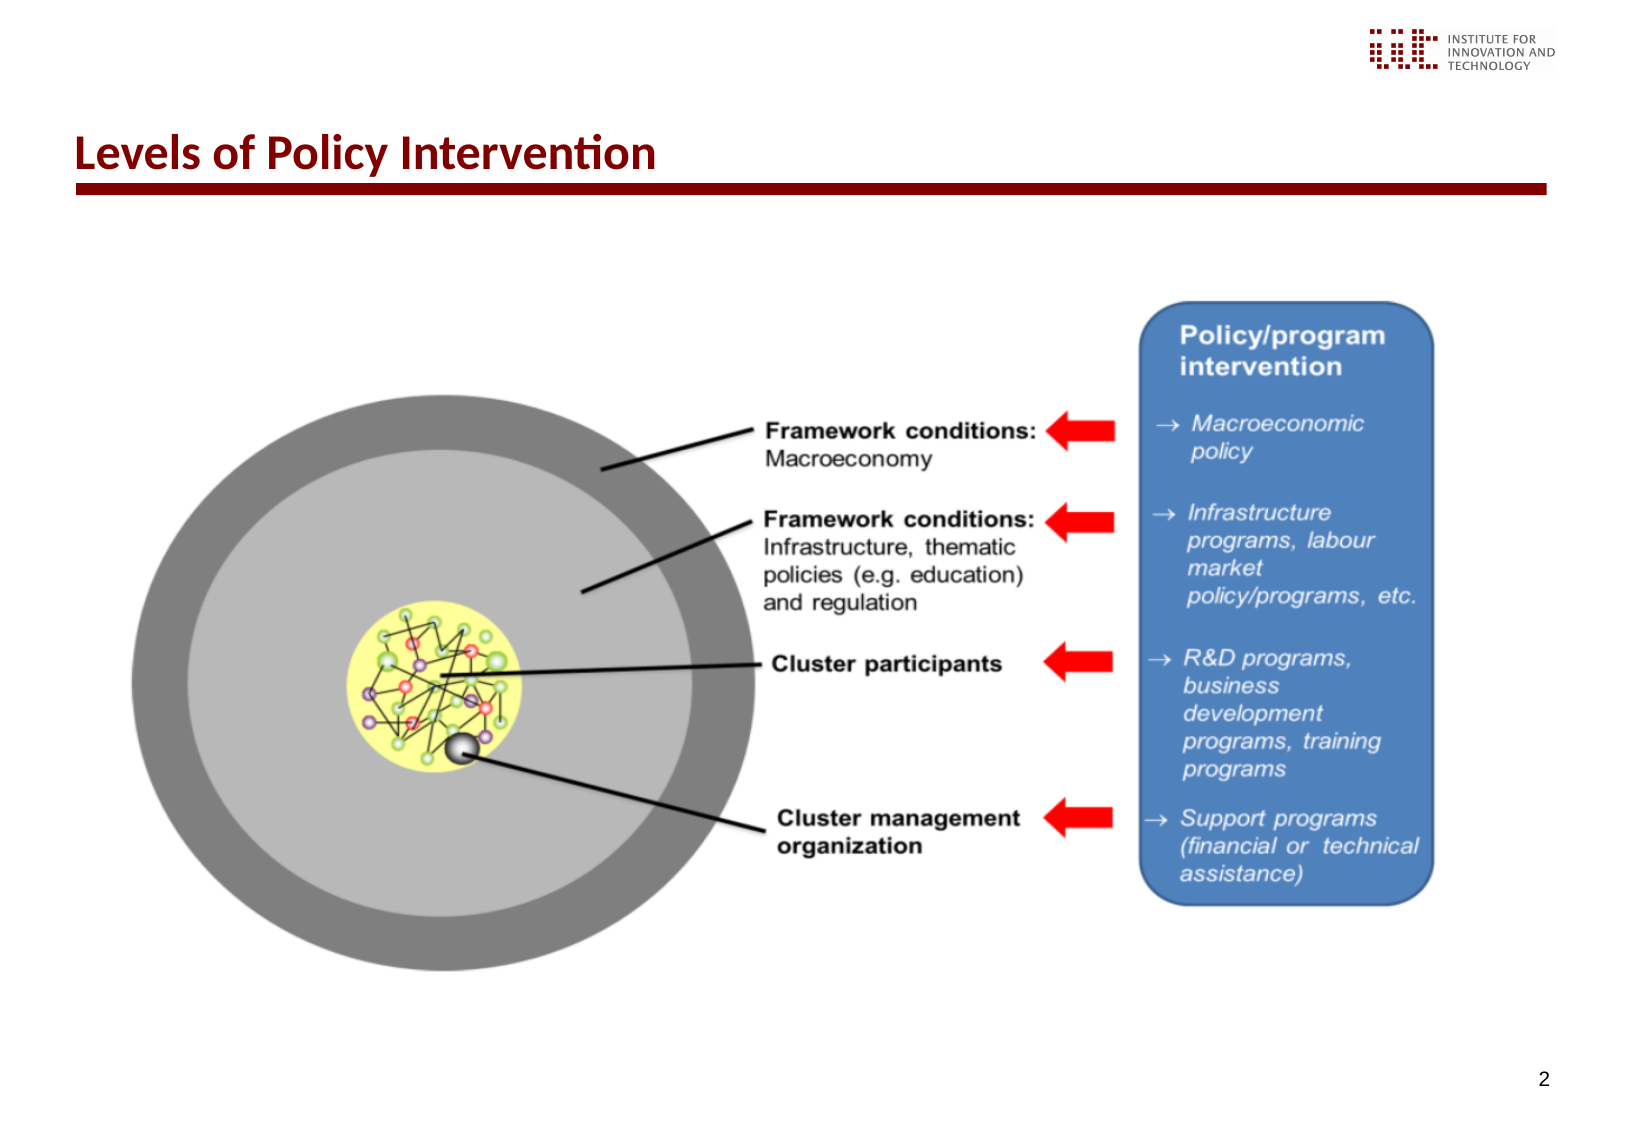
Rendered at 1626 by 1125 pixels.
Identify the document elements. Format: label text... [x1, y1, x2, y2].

picture [1458, 27, 1557, 73]
picture [124, 278, 1467, 991]
title Levels of Policy Intervention [74, 24, 1458, 180]
